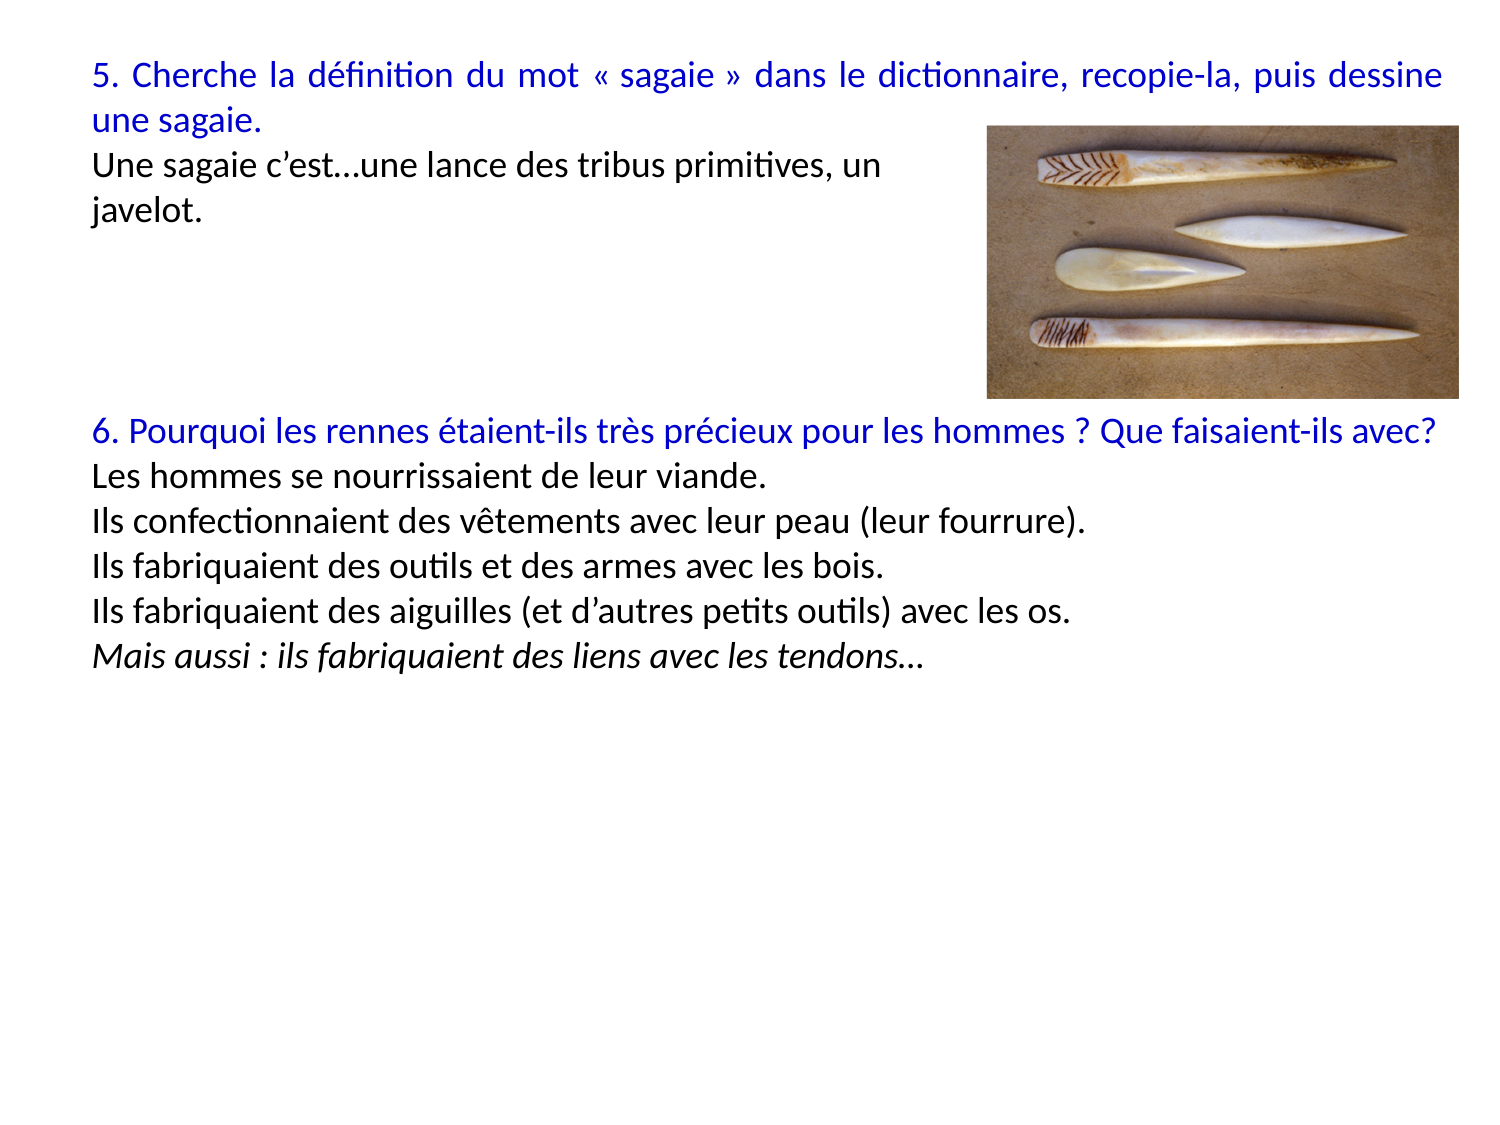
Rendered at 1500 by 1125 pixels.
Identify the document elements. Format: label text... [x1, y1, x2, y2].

text_box 6. Pourquoi les rennes étaient-ils très précieux pour les hommes ? Que faisaient-ils avec? Les hommes se nourrissaient de leur viande. Ils confectionnaient des vêtements avec leur peau (leur fourrure). Ils fabriquaient des outils et des armes avec les bois. Ils fabriquaient des aiguilles (et d’autres petits outils) avec les os. Mais aussi : ils fabriquaient des liens avec les tendons… [76, 399, 1459, 1083]
list 5. Cherche la définition du mot « sagaie » dans le dictionnaire, recopie-la, puis dessine une sagaie. Une sagaie c’est…une lance des tribus primitives, un javelot. [1363, 42, 1459, 125]
picture [987, 25, 1459, 499]
list 5. Cherche la définition du mot « sagaie » dans le dictionnaire, recopie-la, puis dessine une sagaie. Une sagaie c’est…une lance des tribus primitives, un javelot. [76, 42, 1080, 399]
